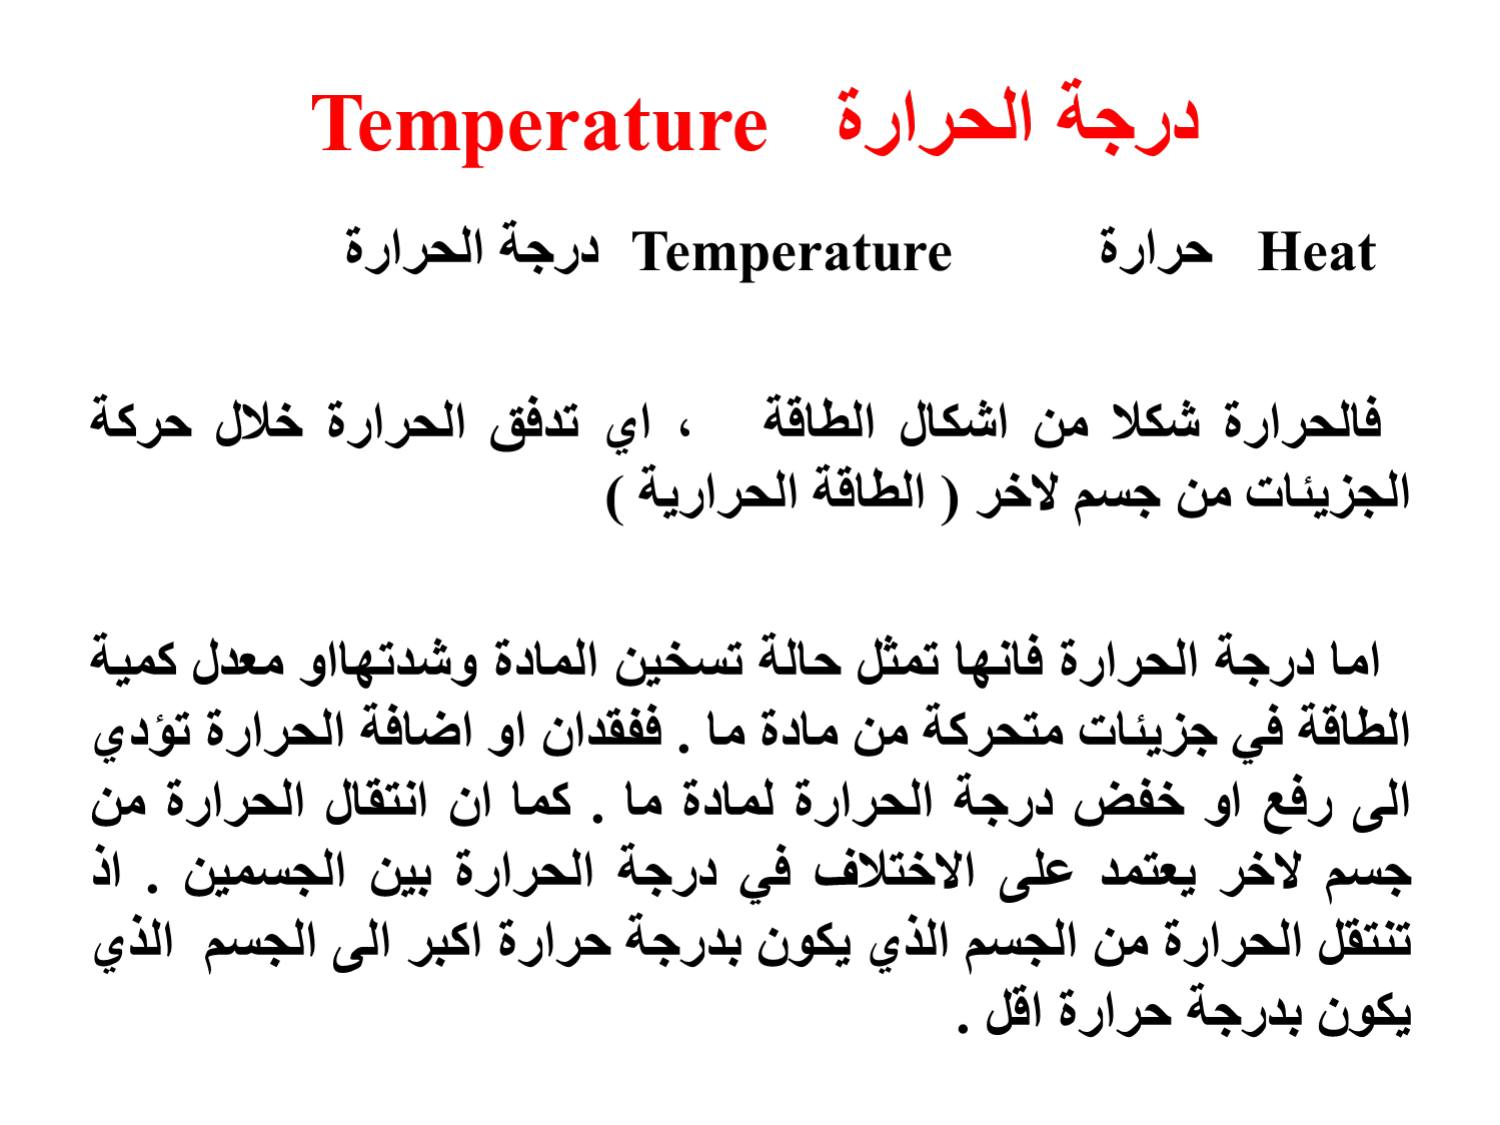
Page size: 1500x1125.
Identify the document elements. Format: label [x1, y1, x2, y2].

picture [39, 43, 1461, 1082]
